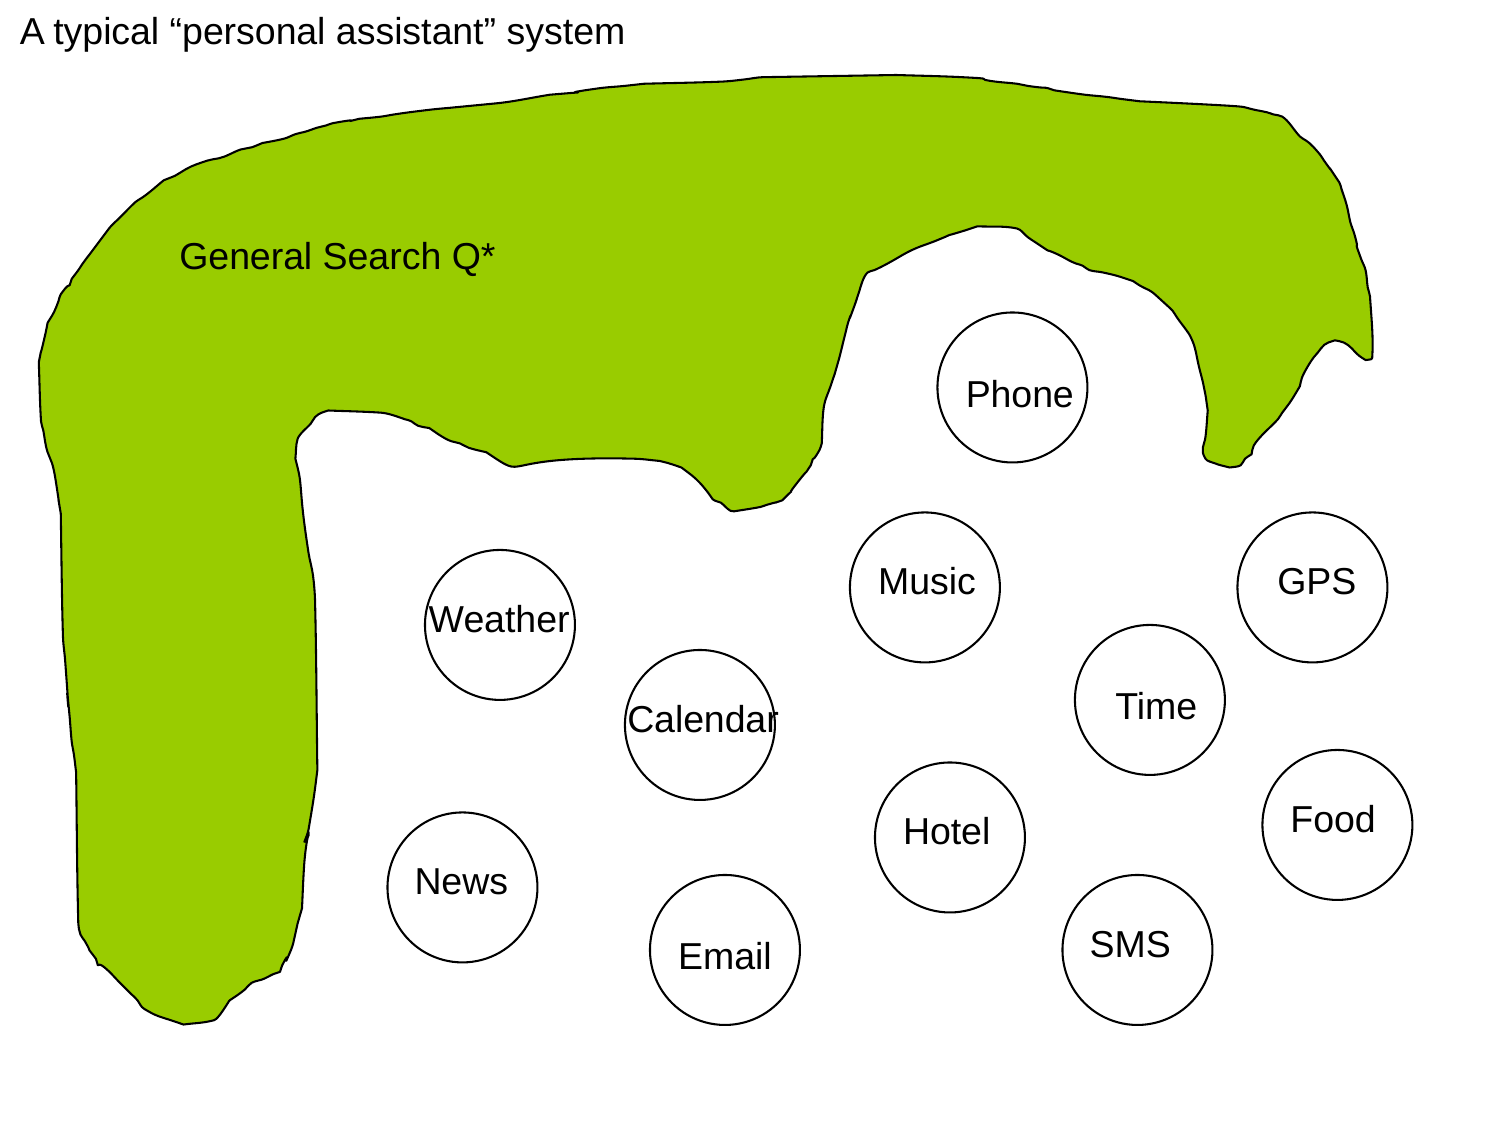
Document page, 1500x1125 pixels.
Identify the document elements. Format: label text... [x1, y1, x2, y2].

text_box [1237, 512, 1384, 663]
text_box [38, 75, 1373, 1025]
text_box [874, 762, 1025, 913]
text_box [435, 549, 565, 587]
text_box [1262, 749, 1413, 900]
text_box Phone [951, 362, 1089, 423]
text_box Calendar [612, 687, 818, 748]
text_box Food [1275, 787, 1391, 848]
text_box [428, 648, 572, 700]
text_box [628, 748, 772, 800]
text_box [1074, 624, 1225, 775]
text_box [849, 512, 1000, 663]
text_box [937, 312, 1083, 463]
text_box A typical “personal assistant” system [5, 0, 641, 60]
text_box [387, 812, 538, 963]
text_box SMS [1074, 912, 1200, 973]
text_box [649, 874, 800, 1025]
text_box Hotel [888, 799, 1006, 860]
text_box [1062, 874, 1213, 1025]
text_box Weather [413, 587, 585, 648]
text_box [635, 649, 765, 687]
text_box News [399, 849, 525, 910]
text_box General Search Q* [164, 224, 511, 285]
text_box Email [663, 924, 787, 985]
text_box GPS [1262, 549, 1388, 610]
text_box Music [863, 549, 991, 610]
